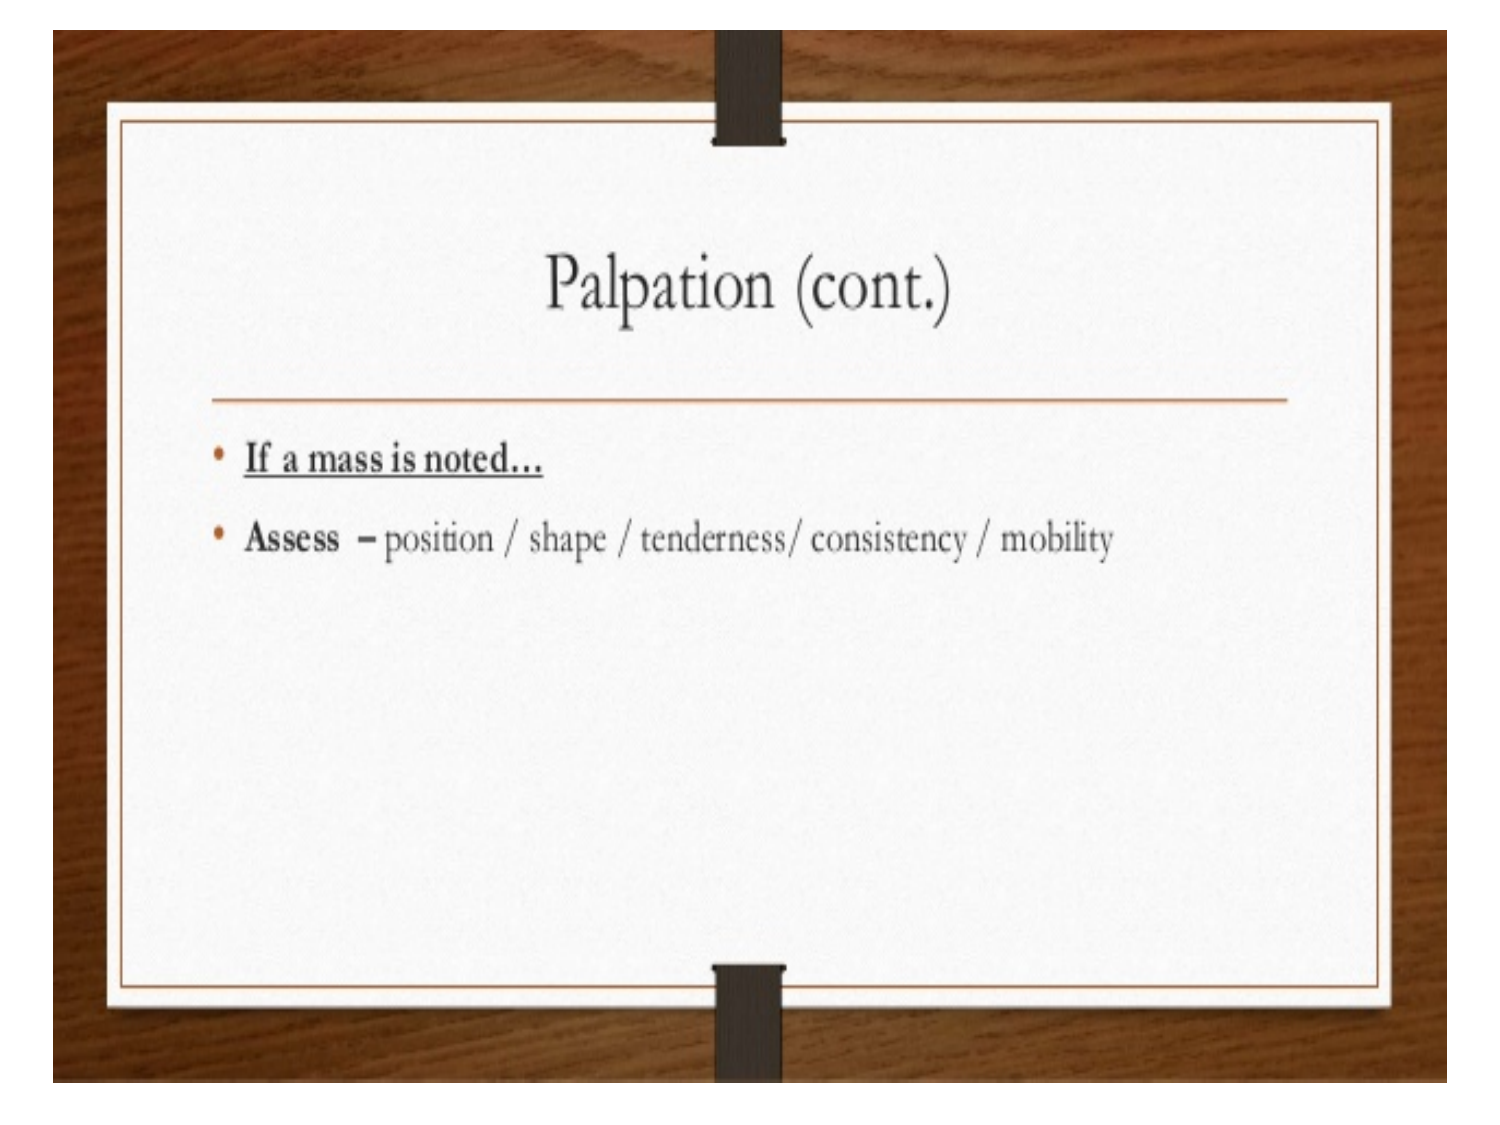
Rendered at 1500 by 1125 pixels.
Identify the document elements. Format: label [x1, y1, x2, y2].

list [52, 30, 1448, 1083]
